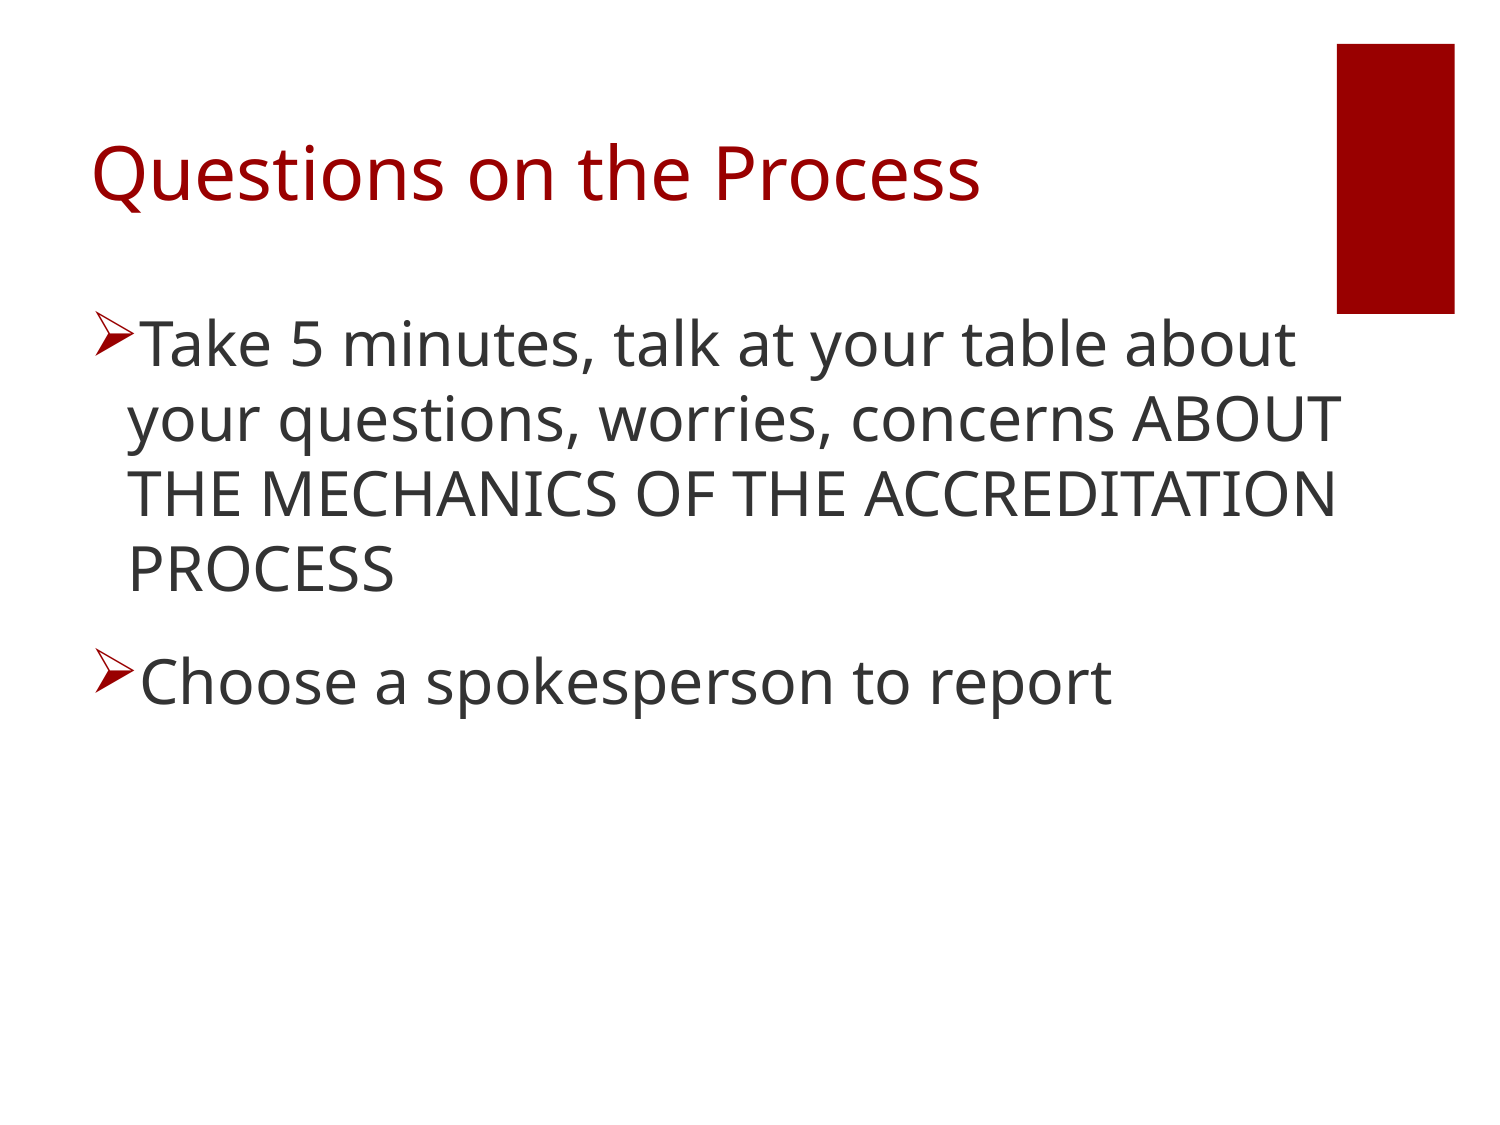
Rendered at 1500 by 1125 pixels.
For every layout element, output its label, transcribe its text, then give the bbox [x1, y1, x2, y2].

list Take 5 minutes, talk at your table about your questions, worries, concerns ABOUT THE MECHANICS OF THE ACCREDITATION PROCESS Choose a spokesperson to report [75, 296, 1385, 1037]
title Questions on the Process [75, 107, 1288, 224]
